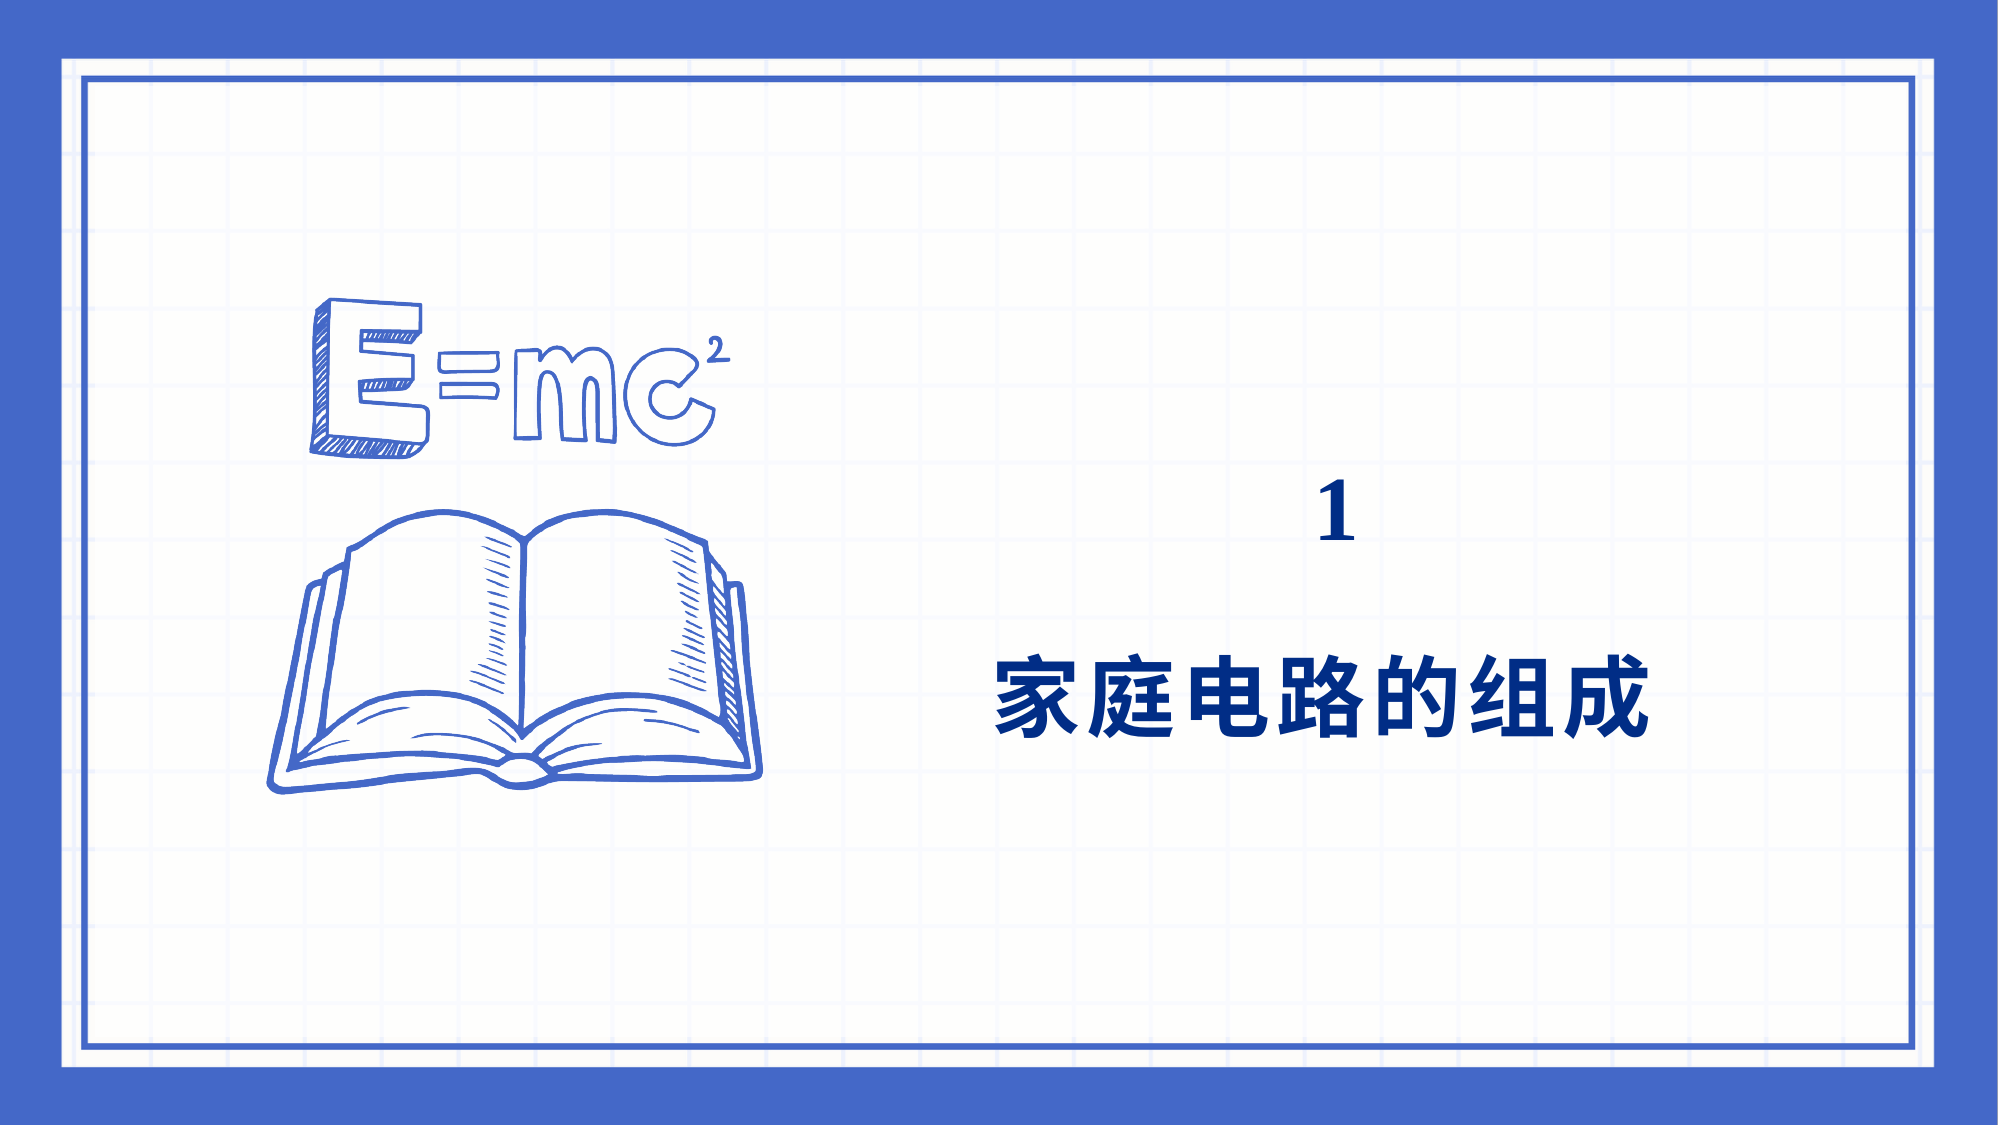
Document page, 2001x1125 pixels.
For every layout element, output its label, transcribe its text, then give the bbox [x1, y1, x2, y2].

picture [0, 0, 1998, 1125]
title 家庭电路的组成 [783, 621, 1857, 791]
text_box 1 [889, 341, 1785, 568]
